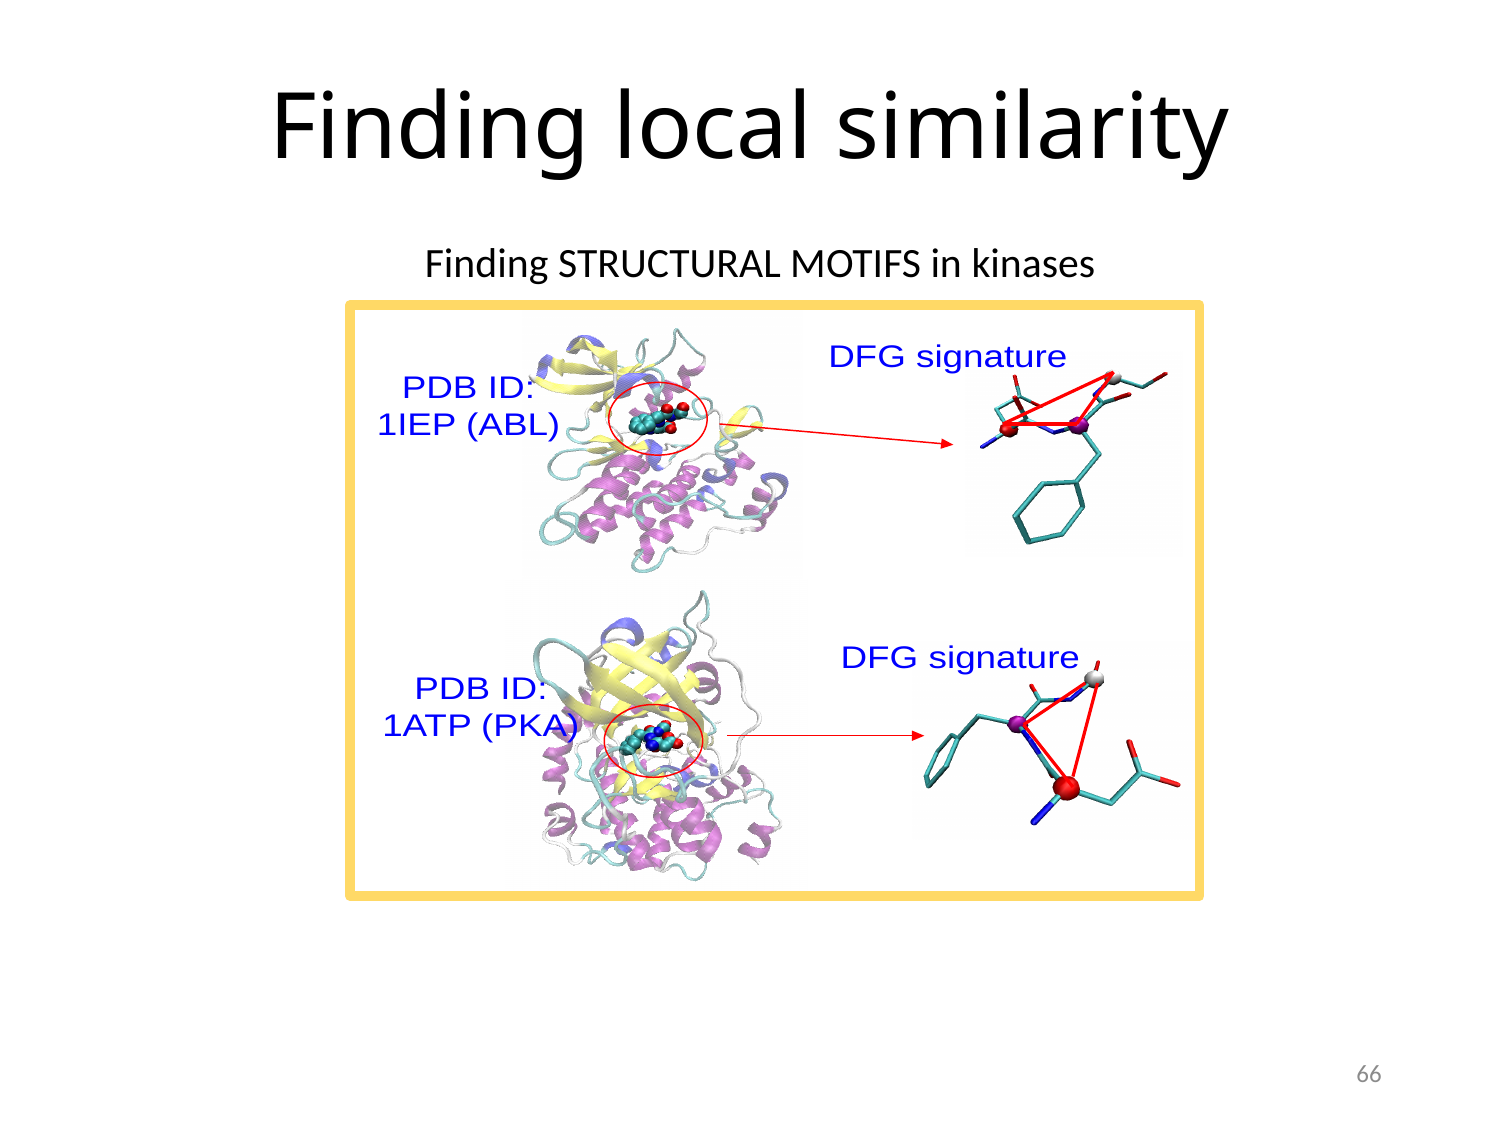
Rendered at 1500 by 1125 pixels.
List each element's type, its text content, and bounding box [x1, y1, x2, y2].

text_box Finding STRUCTURAL MOTIFS in kinases [393, 228, 1128, 294]
picture [354, 309, 1195, 892]
title Finding local similarity [103, 59, 1397, 199]
slide_number 66 [1059, 1042, 1397, 1103]
